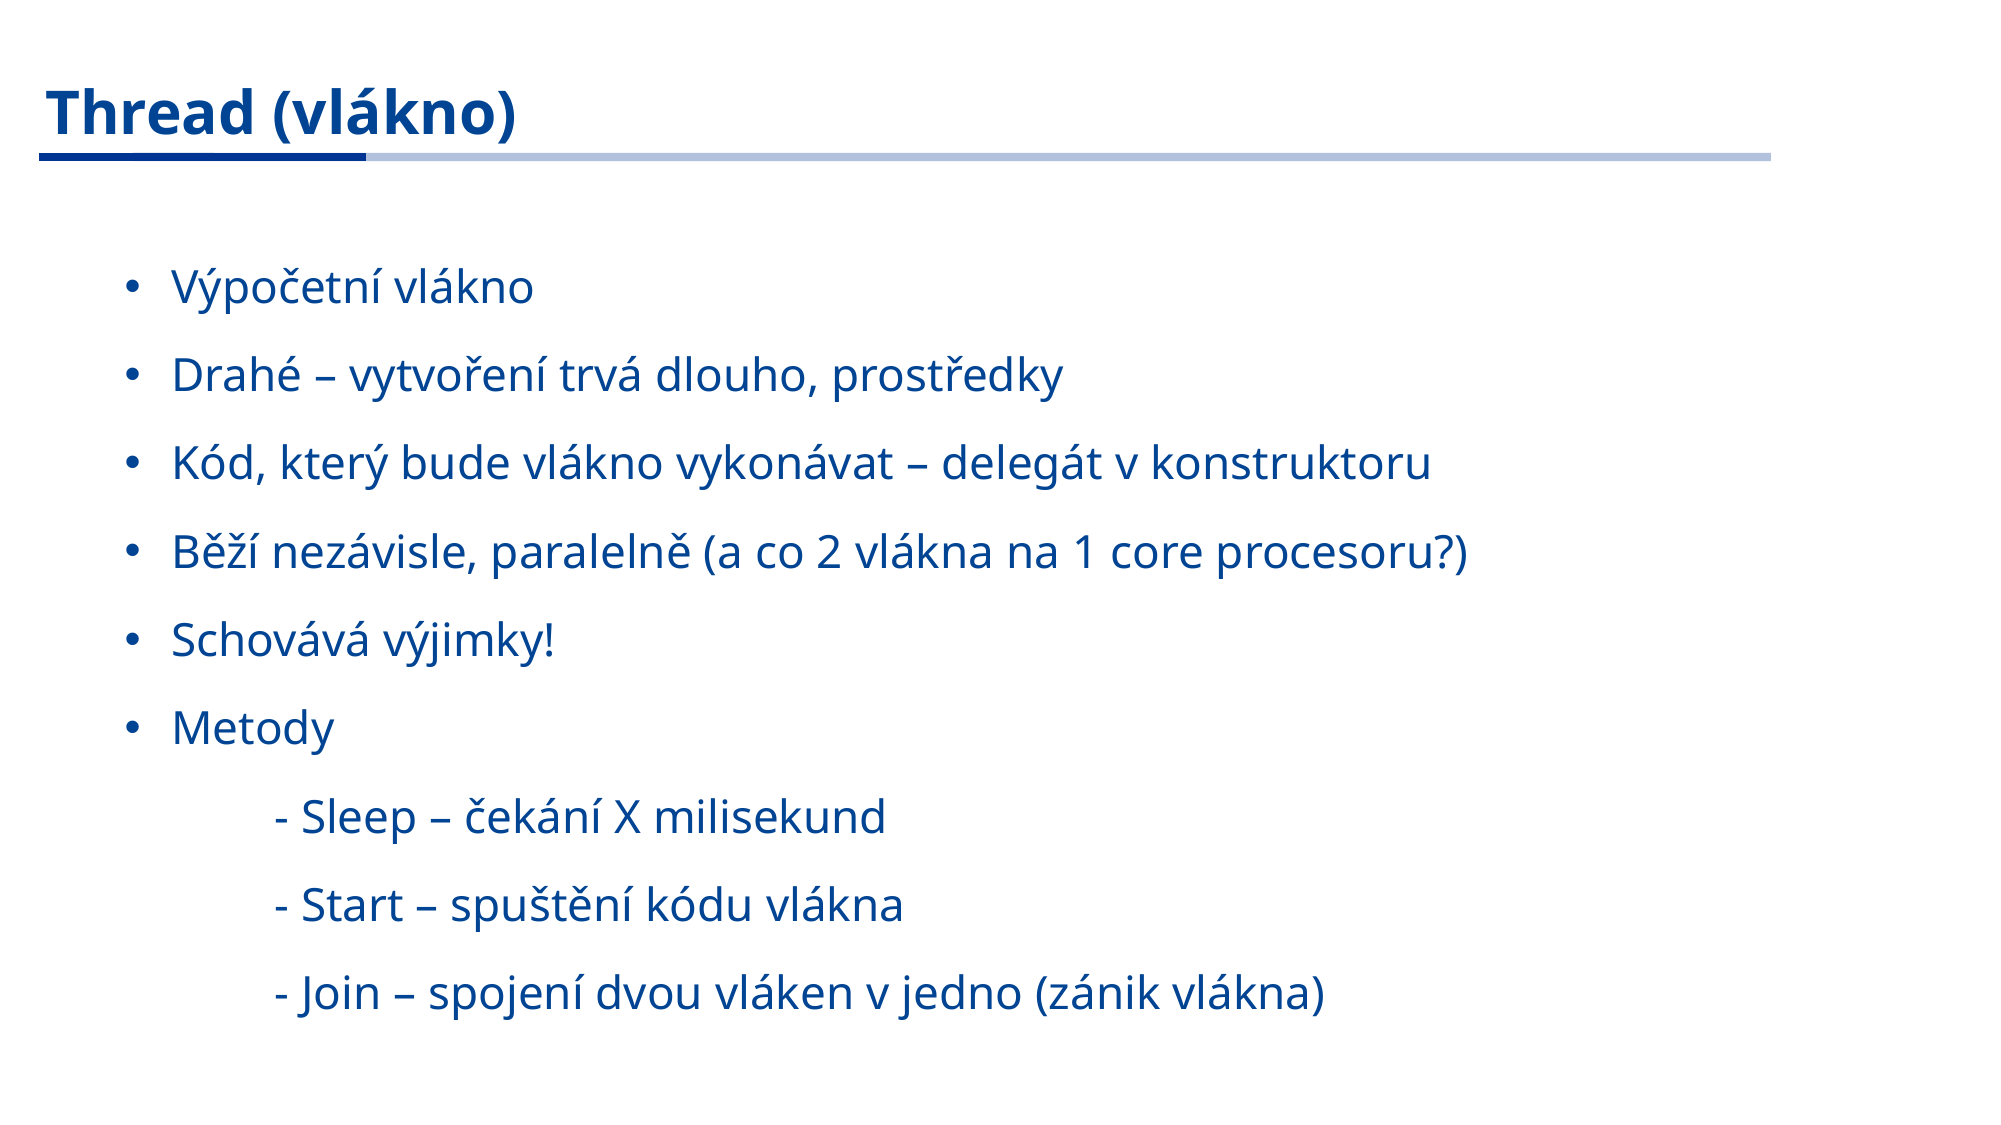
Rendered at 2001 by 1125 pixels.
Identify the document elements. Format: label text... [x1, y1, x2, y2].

text_box Výpočetní vlákno Drahé – vytvoření trvá dlouho, prostředky Kód, který bude vlákno vykonávat – delegát v konstruktoru Běží nezávisle, paralelně (a co 2 vlákna na 1 core procesoru?) Schovává výjimky! Metody - Sleep – čekání X milisekund - Start – spuštění kódu vlákna - Join – spojení dvou vláken v jedno (zánik vlákna) [114, 250, 1910, 1027]
text_box Thread (vlákno) [35, 64, 1450, 157]
